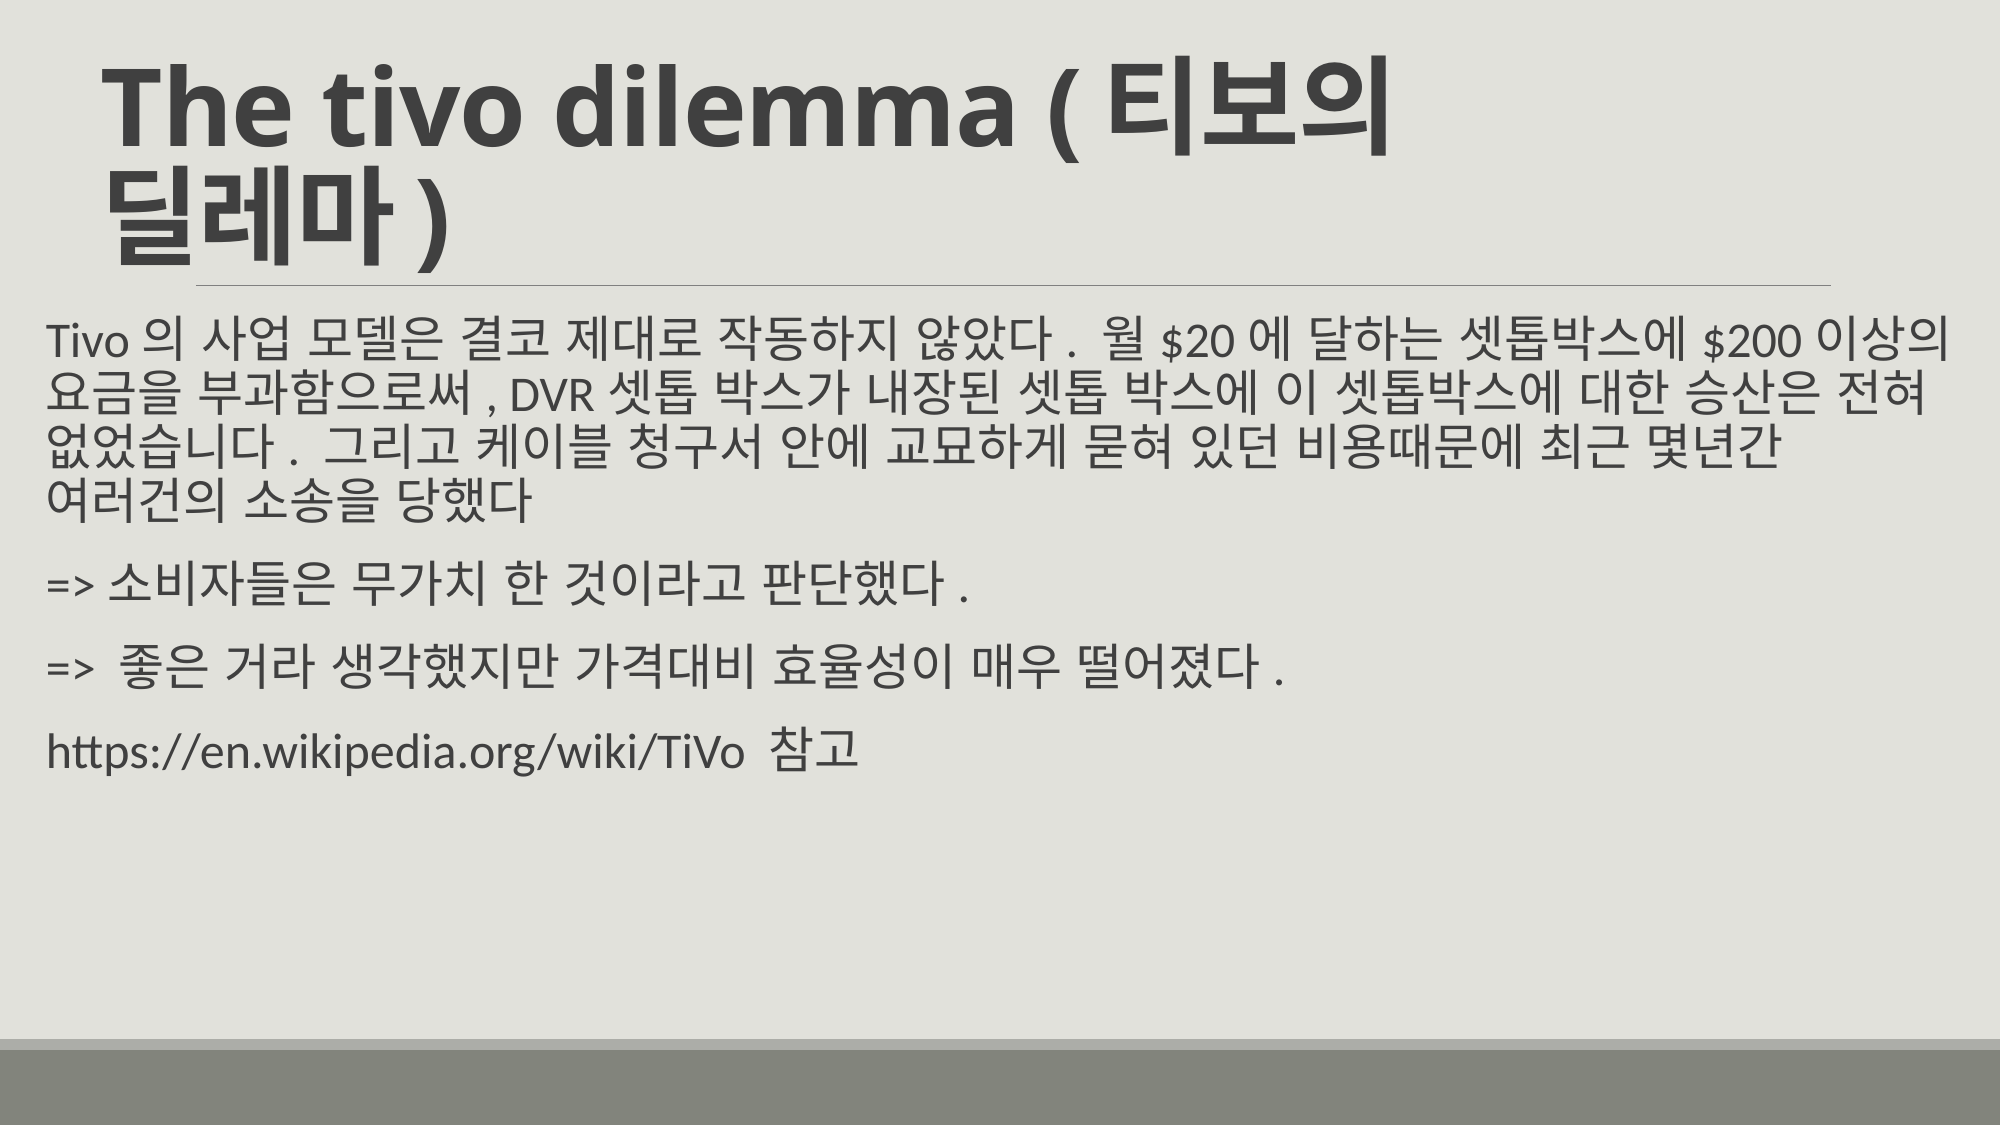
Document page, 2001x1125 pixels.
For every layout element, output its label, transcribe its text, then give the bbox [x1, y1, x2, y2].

title The tivo dilemma (티보의 딜레마) [85, 48, 1736, 287]
list Tivo의 사업 모델은 결코 제대로 작동하지 않았다. 월$20에 달하는 셋톱박스에$200이상의 요금을 부과함으로써, DVR셋톱 박스가 내장된 셋톱 박스에 이 셋톱박스에 대한 승산은 전혀 없었습니다. 그리고 케이블 청구서 안에 교묘하게 묻혀 있던 비용때문에 최근 몇년간 여러건의 소송을 당했다 =>소비자들은 무가치 한 것이라고 판단했다. => 좋은 거라 생각했지만 가격대비 효율성이 매우 떨어졌다. https://en.wikipedia.org/wiki/TiVo 참고 [45, 306, 1978, 967]
